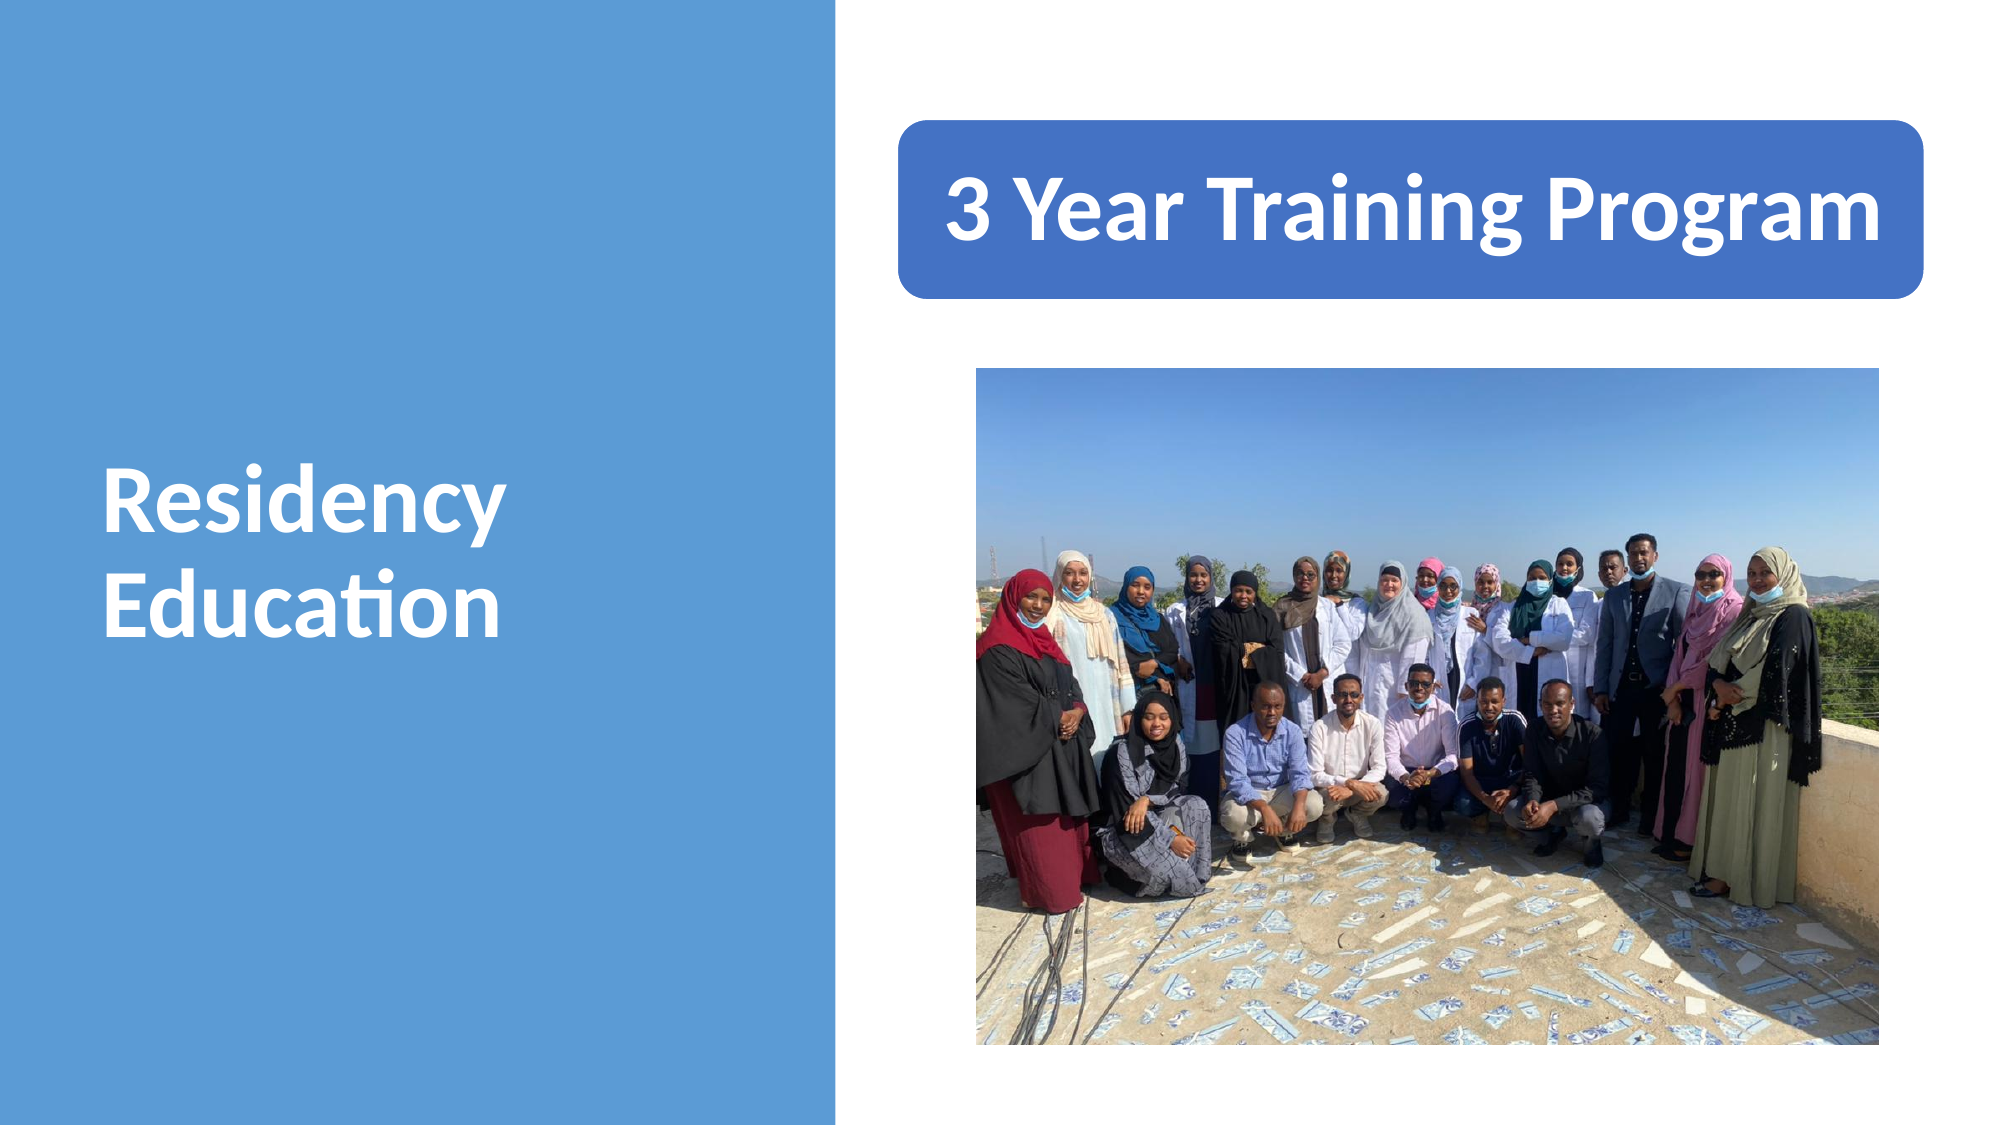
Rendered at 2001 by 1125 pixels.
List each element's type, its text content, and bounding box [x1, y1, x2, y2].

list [897, 101, 1925, 318]
picture [976, 368, 1879, 1045]
title Residency Education [86, 101, 711, 1005]
text_box [0, 0, 836, 1125]
